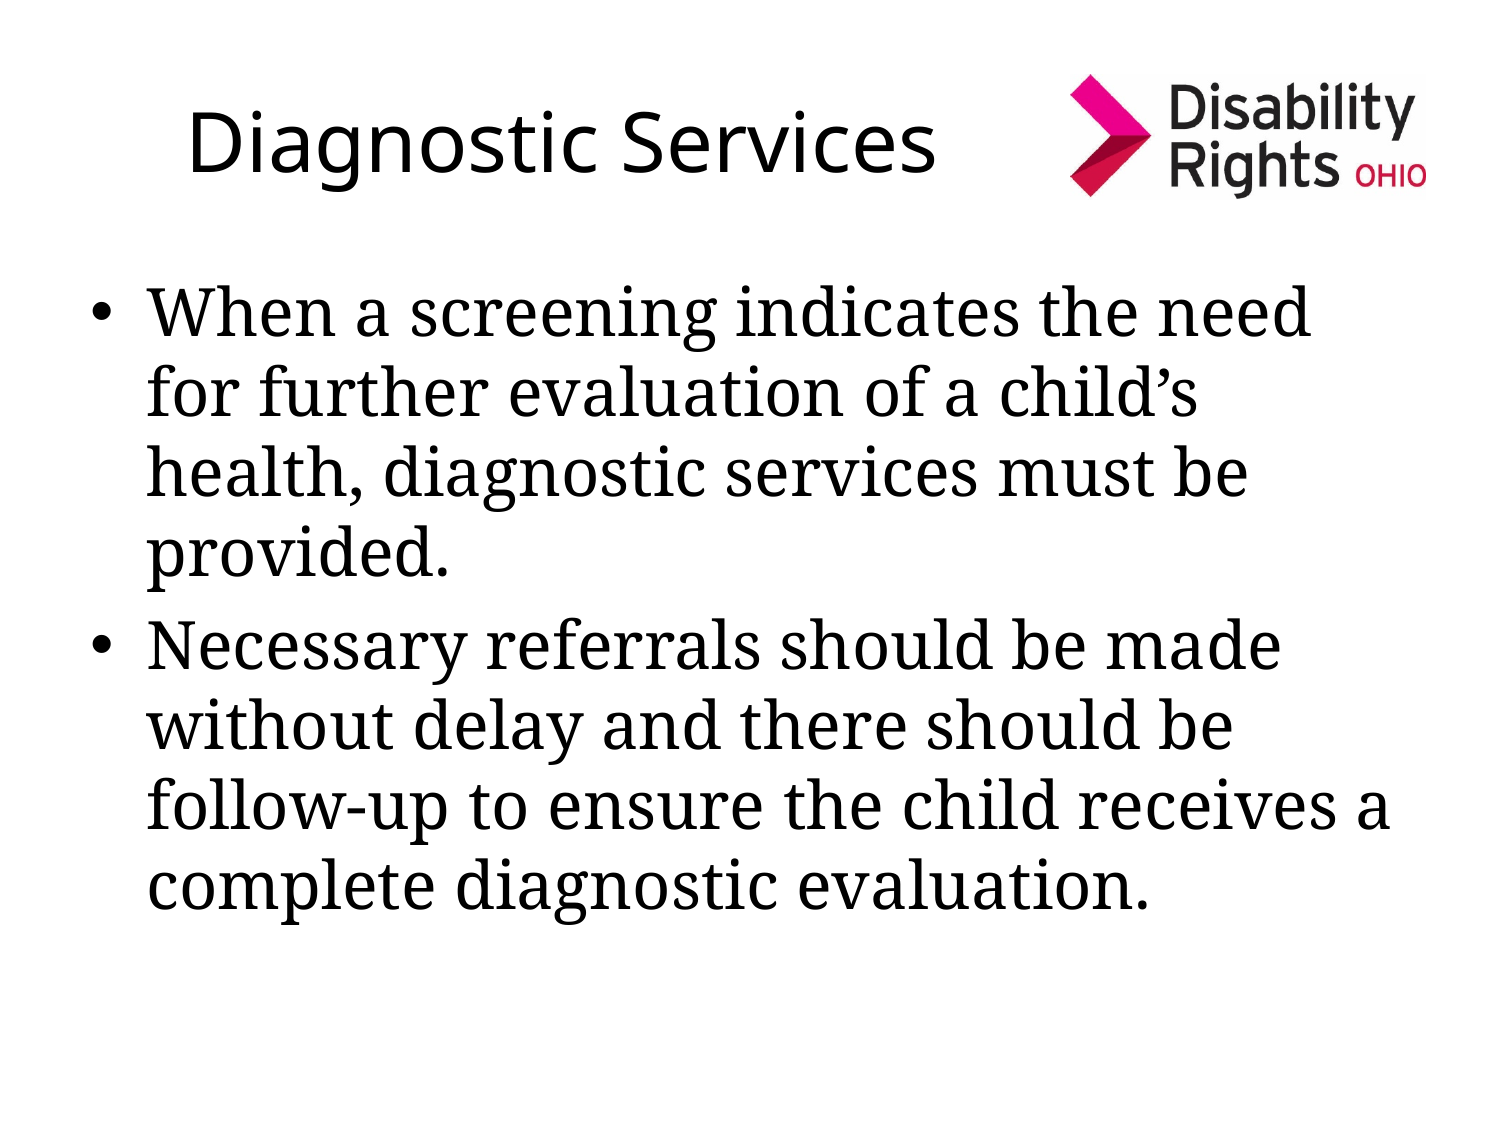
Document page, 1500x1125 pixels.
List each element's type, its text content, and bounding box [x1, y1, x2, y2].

title Diagnostic Services [75, 45, 1050, 233]
list When a screening indicates the need for further evaluation of a child’s health, diagnostic services must be provided. Necessary referrals should be made without delay and there should be follow-up to ensure the child receives a complete diagnostic evaluation. [75, 262, 1425, 1005]
picture [1070, 74, 1426, 200]
